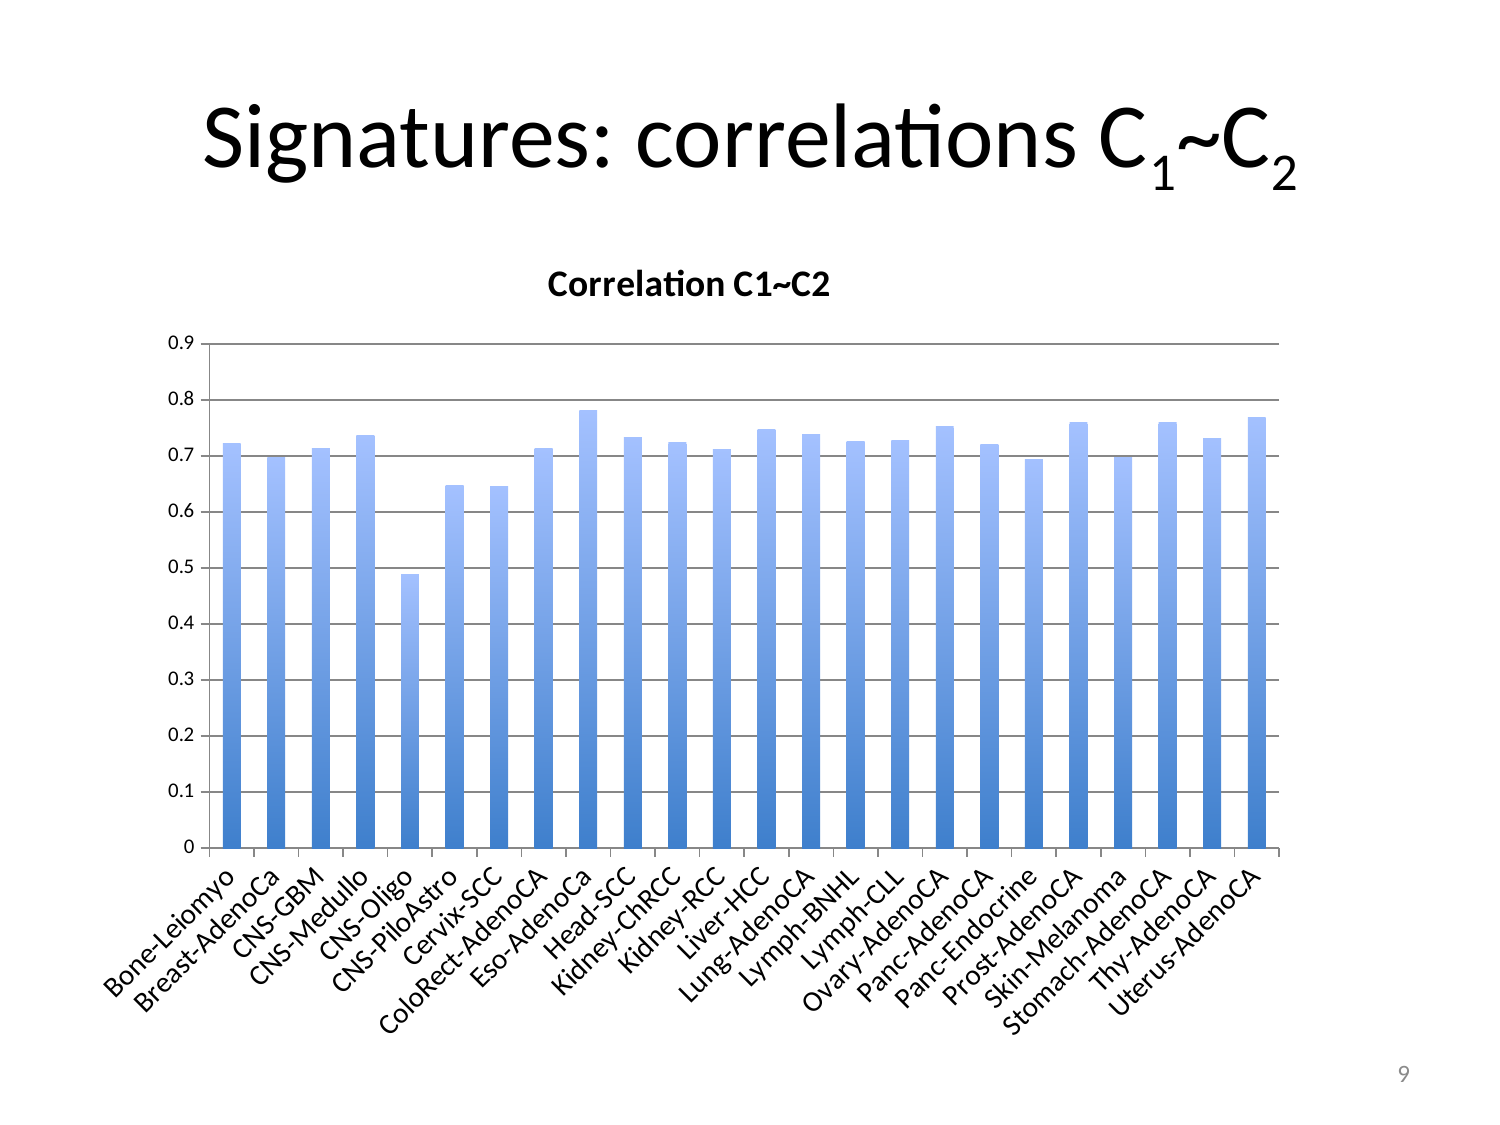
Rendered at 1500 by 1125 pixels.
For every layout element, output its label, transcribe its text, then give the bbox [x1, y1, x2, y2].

chart [74, 232, 1304, 1060]
title Signatures: correlations C1~C2 [75, 45, 1425, 233]
slide_number 9 [1074, 1042, 1425, 1103]
